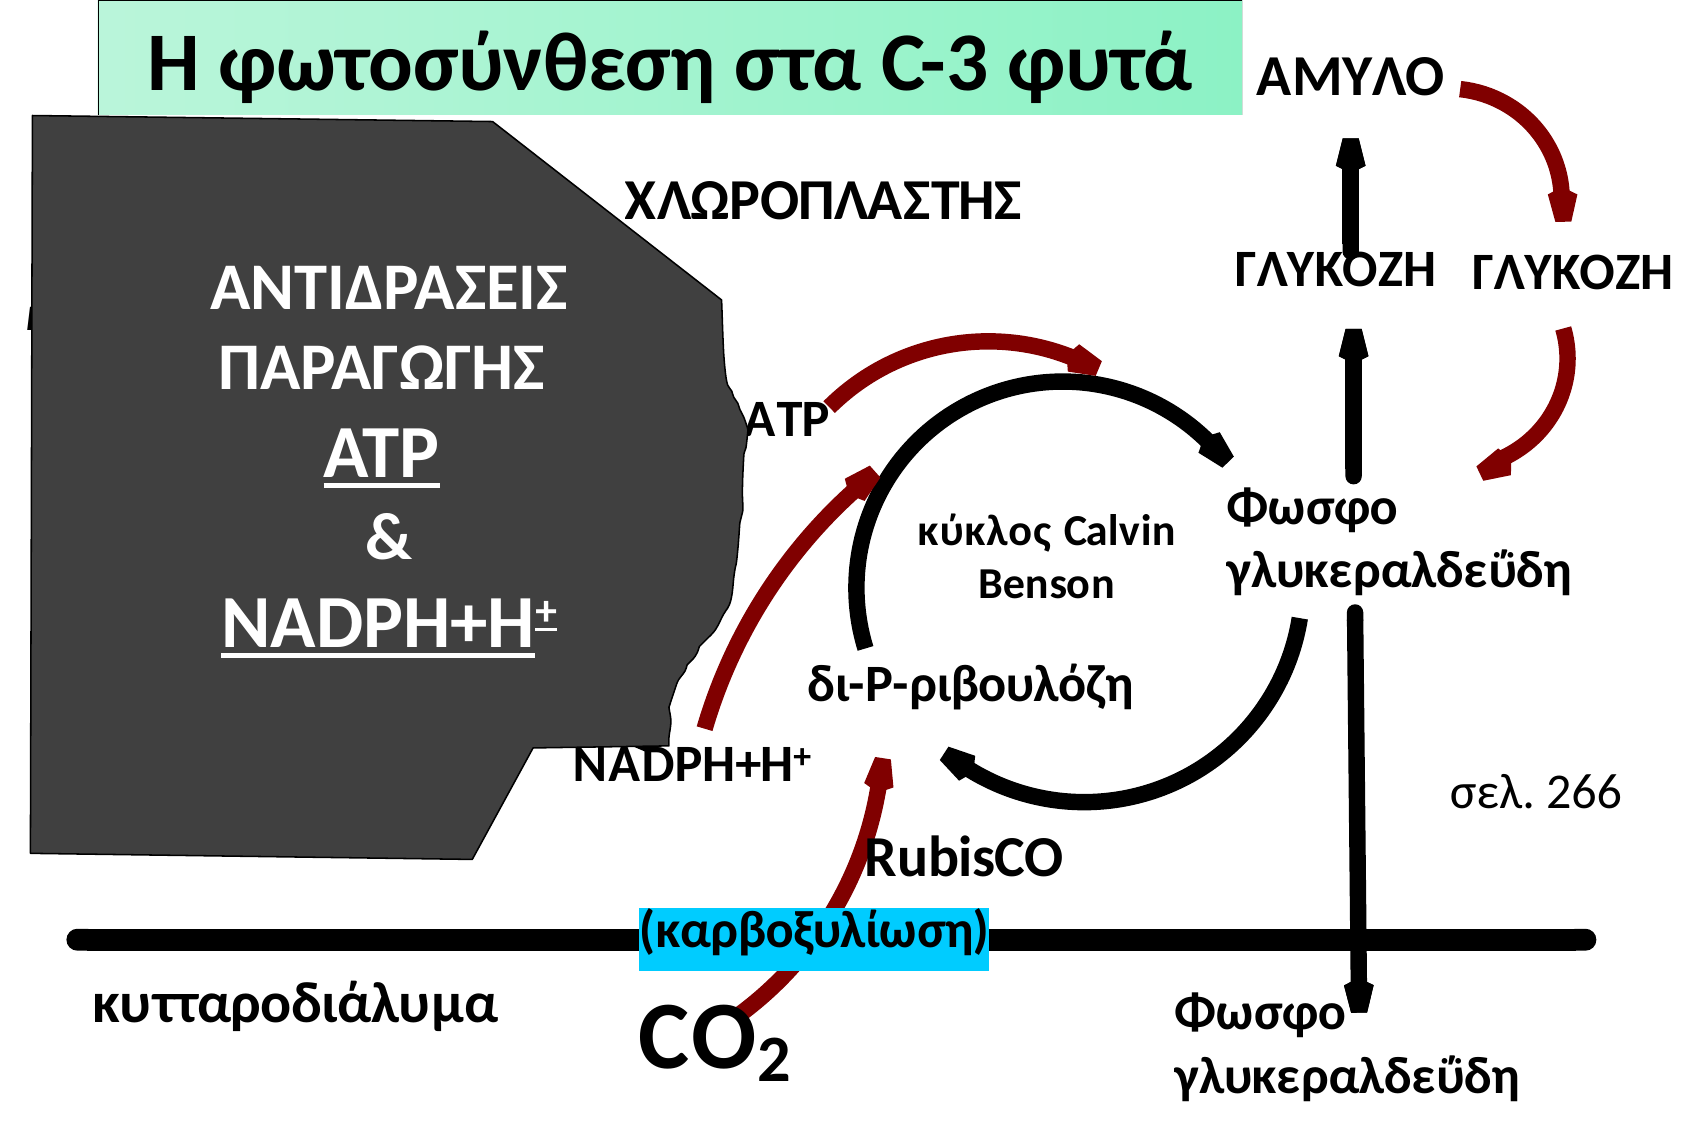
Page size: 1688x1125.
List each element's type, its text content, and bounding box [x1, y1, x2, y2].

text_box Η φωτοσύνθεση στα C-3 φυτά [97, 0, 1243, 47]
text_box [20, 48, 1677, 1121]
